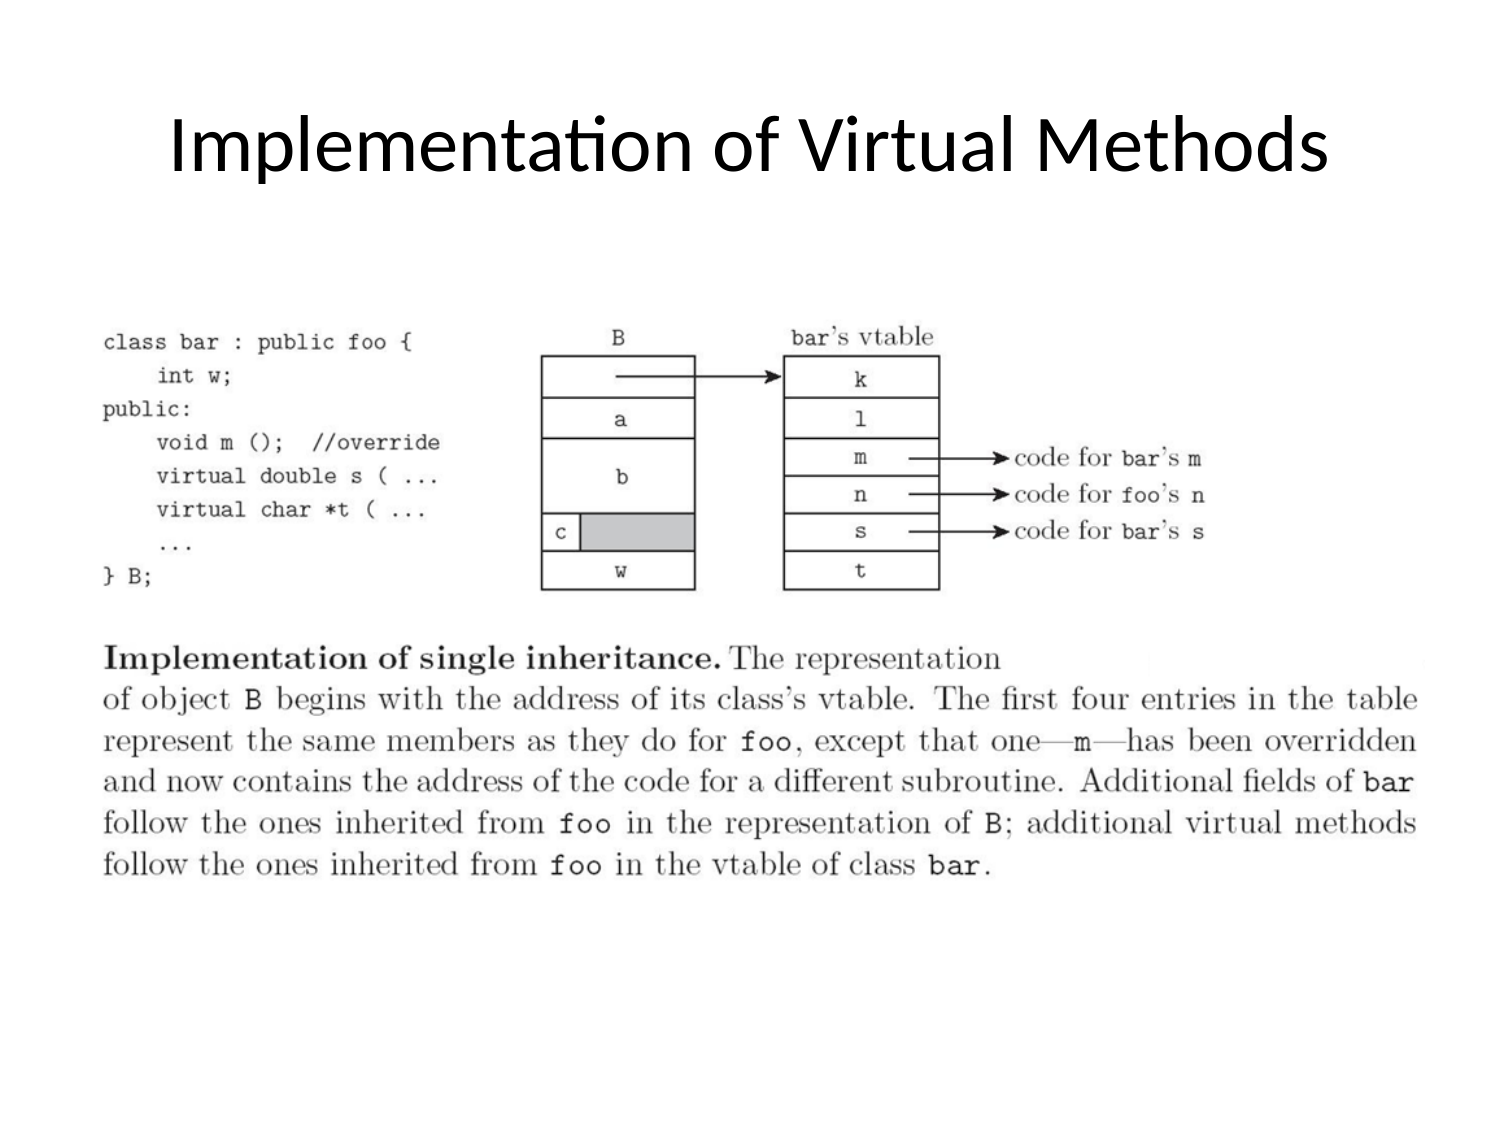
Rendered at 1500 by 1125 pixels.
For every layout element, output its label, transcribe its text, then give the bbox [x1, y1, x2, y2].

title Implementation of Virtual Methods [75, 45, 1425, 233]
picture [87, 312, 1426, 903]
